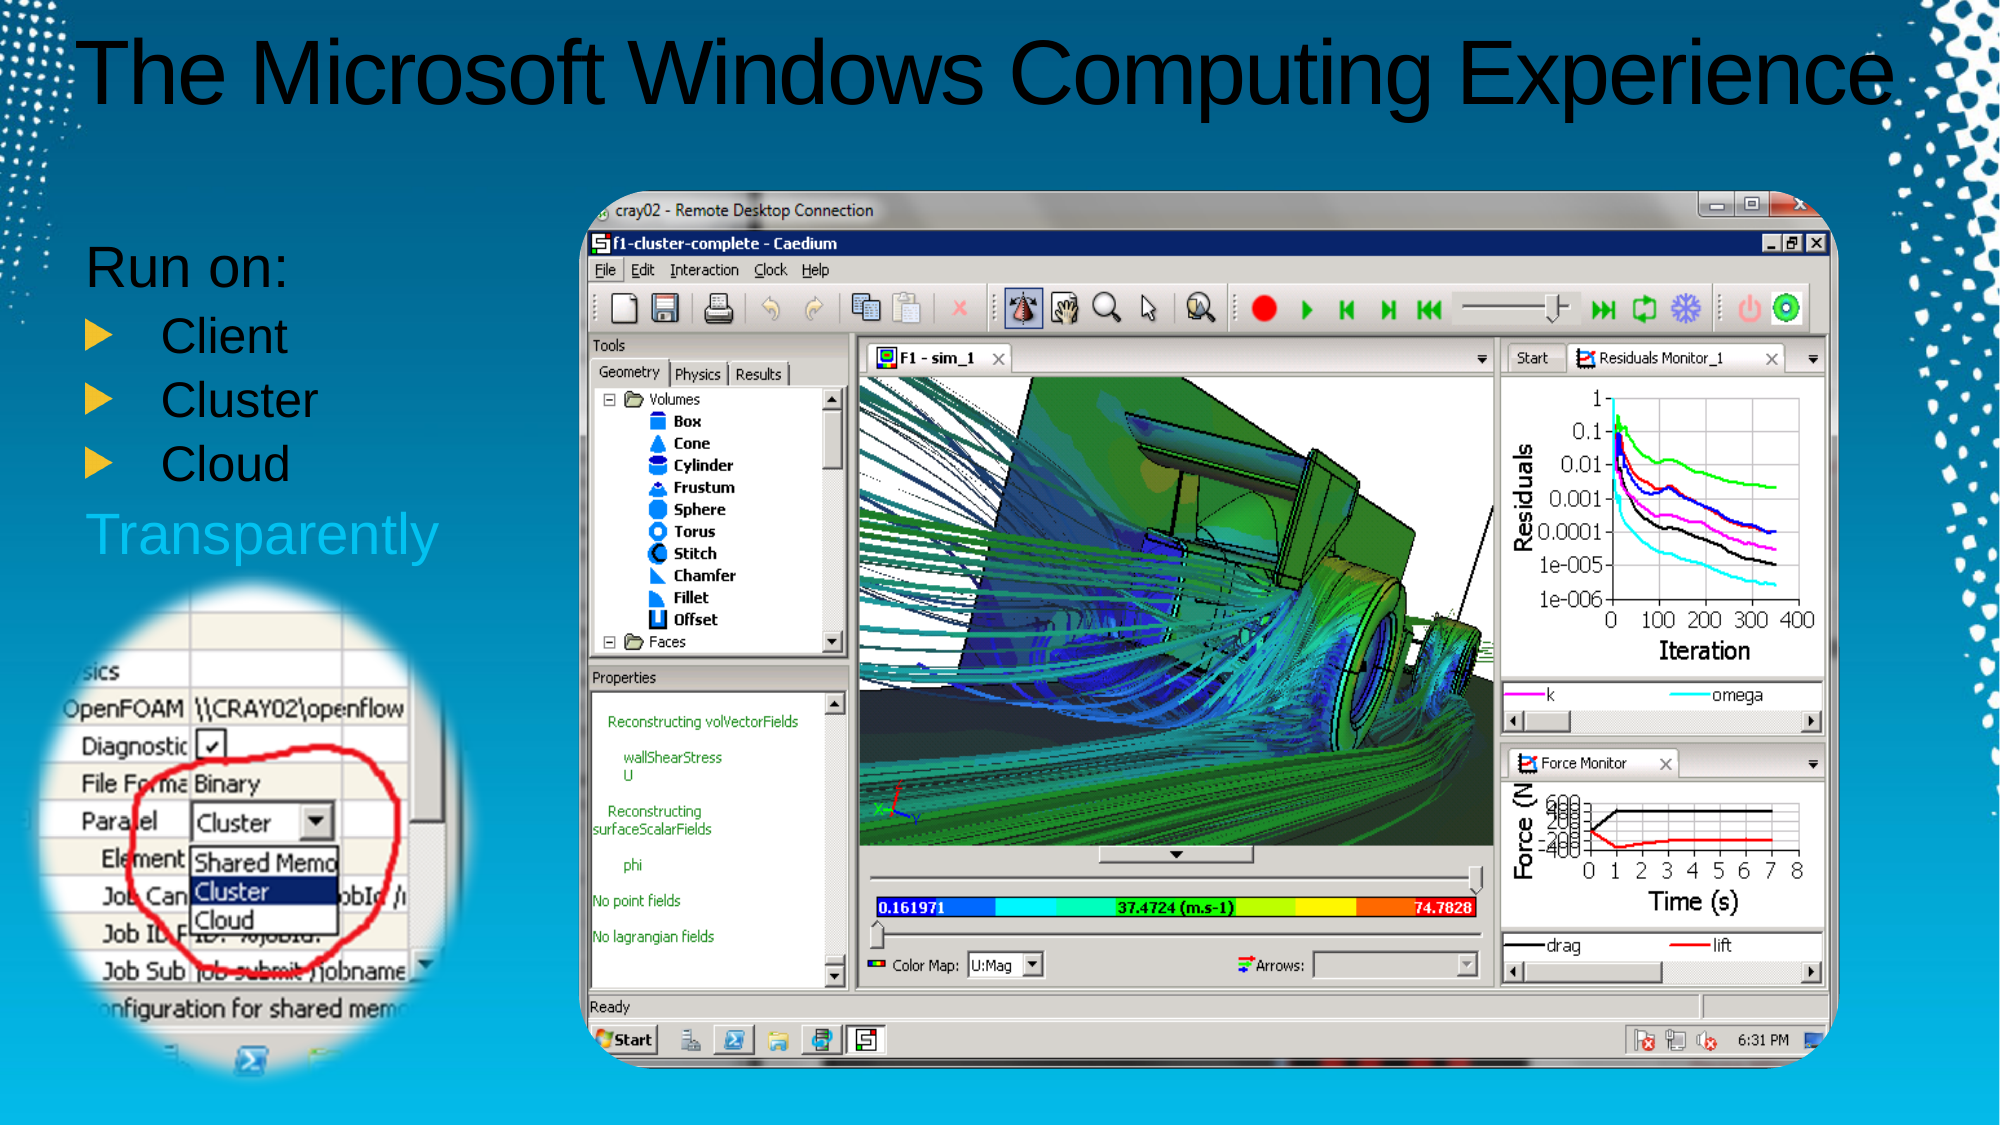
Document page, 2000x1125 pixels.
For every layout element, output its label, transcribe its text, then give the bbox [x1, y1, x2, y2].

picture [24, 72, 32, 79]
picture [1960, 392, 1970, 403]
picture [1963, 589, 1976, 607]
picture [1946, 525, 1956, 533]
picture [1945, 213, 1955, 220]
picture [1935, 379, 1948, 391]
picture [1929, 27, 1945, 45]
picture [1990, 492, 2000, 505]
picture [1941, 324, 1952, 332]
picture [1992, 438, 2000, 448]
picture [45, 16, 55, 24]
picture [1978, 517, 1987, 527]
picture [1909, 274, 1920, 291]
picture [33, 116, 40, 124]
picture [1935, 431, 1946, 449]
picture [1950, 359, 1960, 366]
picture [1982, 714, 1993, 729]
picture [1968, 481, 1978, 492]
picture [58, 32, 66, 41]
picture [1925, 87, 1941, 99]
picture [86, 448, 111, 477]
picture [1921, 0, 1934, 8]
picture [17, 129, 23, 136]
picture [16, 143, 21, 151]
picture [1963, 278, 1976, 291]
picture [33, 88, 42, 97]
picture [1904, 188, 1912, 198]
picture [0, 40, 9, 45]
picture [1963, 535, 1977, 550]
picture [1974, 683, 1985, 694]
picture [1926, 344, 1939, 358]
picture [1948, 413, 1958, 424]
picture [1907, 77, 1917, 83]
picture [1995, 582, 2000, 595]
picture [1972, 570, 1986, 583]
picture [1938, 122, 1950, 133]
picture [1935, 0, 2000, 306]
picture [1994, 382, 2000, 391]
picture [16, 22, 23, 34]
picture [1919, 367, 1930, 378]
picture [9, 84, 15, 91]
picture [31, 131, 37, 138]
picture [56, 47, 64, 55]
picture [86, 320, 111, 349]
picture [1935, 177, 1945, 189]
picture [1963, 335, 1972, 344]
picture [1993, 321, 2000, 339]
picture [1958, 445, 1968, 460]
picture [1970, 426, 1980, 436]
picture [25, 574, 480, 1082]
picture [1991, 747, 2000, 765]
picture [1930, 291, 1941, 297]
picture [1988, 547, 2000, 561]
picture [54, 76, 60, 83]
picture [3, 10, 11, 18]
picture [6, 97, 12, 105]
picture [1932, 235, 1943, 241]
picture [1900, 240, 1912, 254]
title The Microsoft Windows Computing Experience [74, 24, 1904, 216]
picture [1928, 399, 1939, 415]
picture [1955, 246, 1965, 256]
picture [43, 42, 49, 53]
list Run on: Client Cluster Cloud Transparently [85, 237, 443, 564]
picture [33, 0, 42, 10]
picture [1922, 200, 1934, 207]
picture [1920, 257, 1932, 264]
picture [1979, 657, 1995, 676]
picture [28, 42, 36, 53]
picture [1991, 637, 2000, 652]
picture [38, 74, 47, 80]
picture [1914, 308, 1929, 326]
picture [580, 191, 1839, 1068]
picture [1914, 164, 1923, 177]
picture [1915, 109, 1924, 119]
picture [1952, 502, 1967, 516]
picture [1969, 625, 1985, 642]
picture [11, 55, 21, 64]
picture [10, 69, 17, 78]
picture [18, 13, 26, 19]
picture [1942, 465, 1958, 483]
picture [1984, 349, 1992, 357]
picture [55, 62, 62, 69]
picture [34, 101, 43, 111]
picture [1955, 557, 1965, 573]
picture [26, 57, 34, 68]
picture [1957, 187, 1971, 200]
picture [1911, 223, 1918, 230]
picture [1953, 301, 1962, 312]
picture [42, 31, 53, 39]
picture [1942, 269, 1953, 276]
picture [1925, 141, 1935, 155]
picture [29, 27, 38, 38]
picture [0, 155, 5, 163]
picture [1980, 460, 1987, 469]
picture [0, 24, 9, 33]
picture [1973, 368, 1982, 380]
picture [1983, 404, 1992, 414]
picture [1981, 604, 2000, 620]
picture [47, 0, 57, 10]
picture [13, 41, 25, 49]
picture [1946, 155, 1961, 167]
picture [1972, 312, 1985, 322]
picture [41, 59, 48, 67]
picture [18, 0, 29, 6]
picture [86, 384, 111, 413]
picture [1988, 691, 2000, 709]
picture [30, 14, 40, 23]
